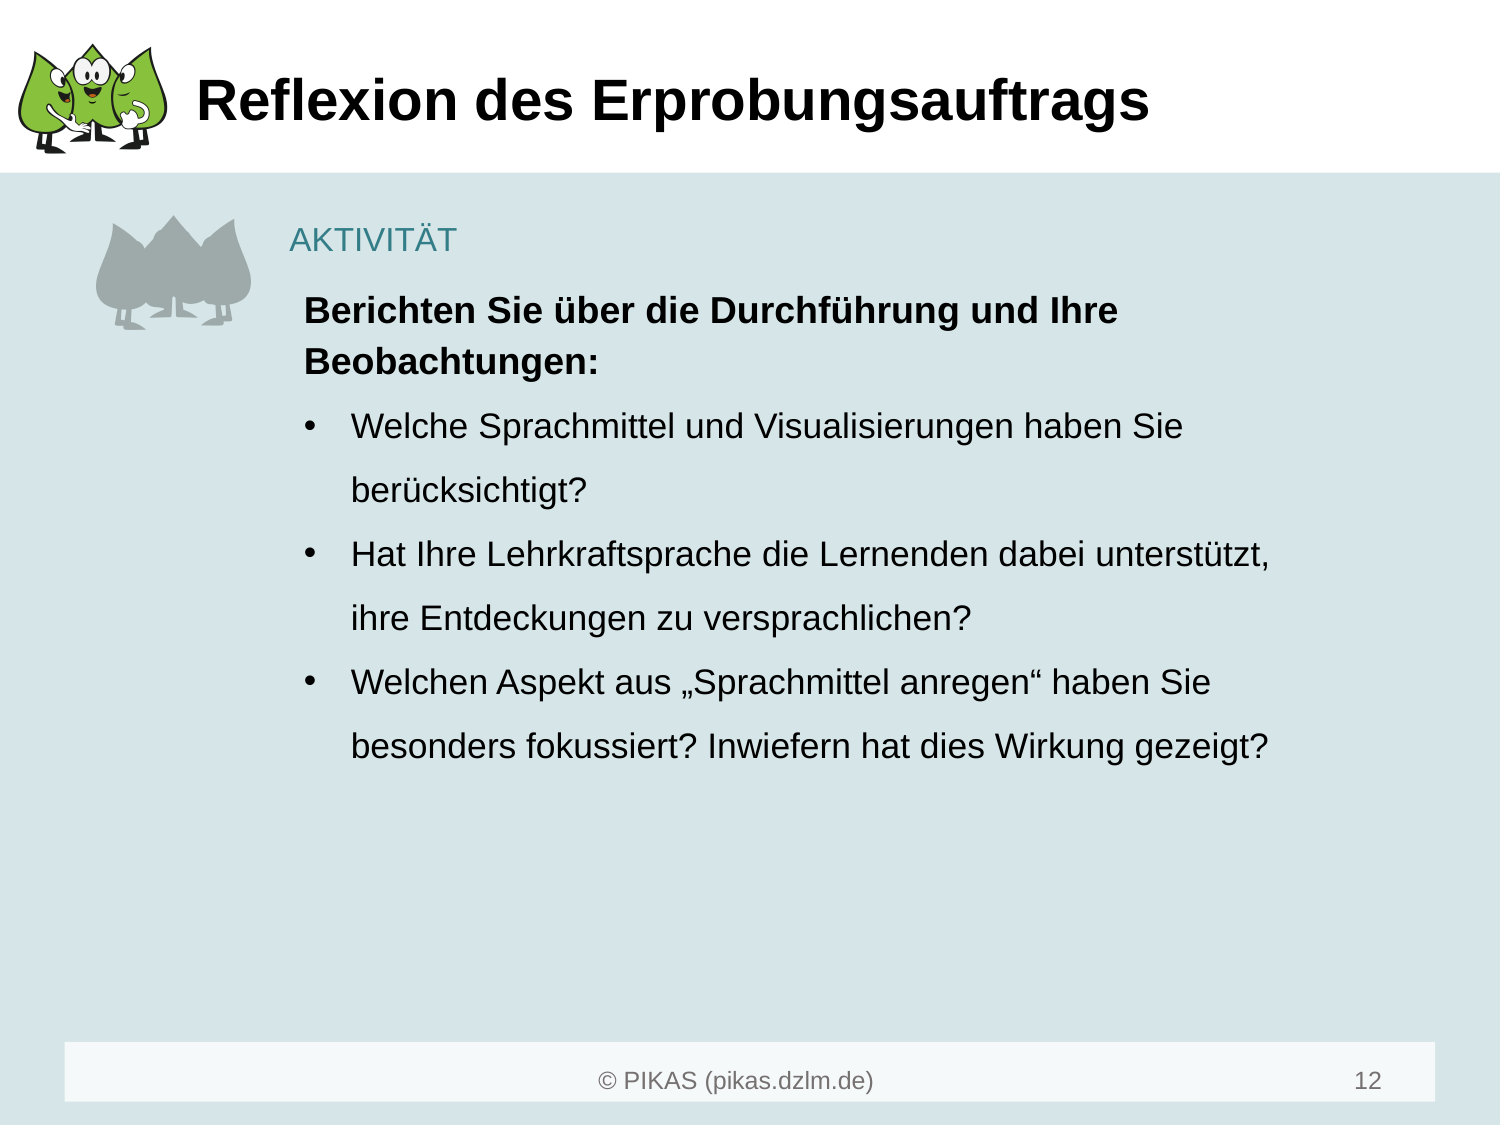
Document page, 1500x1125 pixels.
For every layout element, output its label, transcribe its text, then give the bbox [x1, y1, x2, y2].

picture [13, 39, 171, 158]
title Reflexion des Erprobungsauftrags [179, 62, 1330, 162]
list Berichten Sie über die Durchführung und Ihre Beobachtungen: Welche Sprachmittel und Visualisierungen haben Sie berücksichtigt? Hat Ihre Lehrkraftsprache die Lernenden dabei unterstützt, ihre Entdeckungen zu versprachlichen? Welchen Aspekt aus „Sprachmittel anregen“ haben Sie besonders fokussiert? Inwiefern hat dies Wirkung gezeigt? [289, 272, 1346, 998]
slide_number 12 [1059, 1042, 1397, 1102]
slide_number [95, 1039, 433, 1105]
picture [96, 215, 251, 330]
